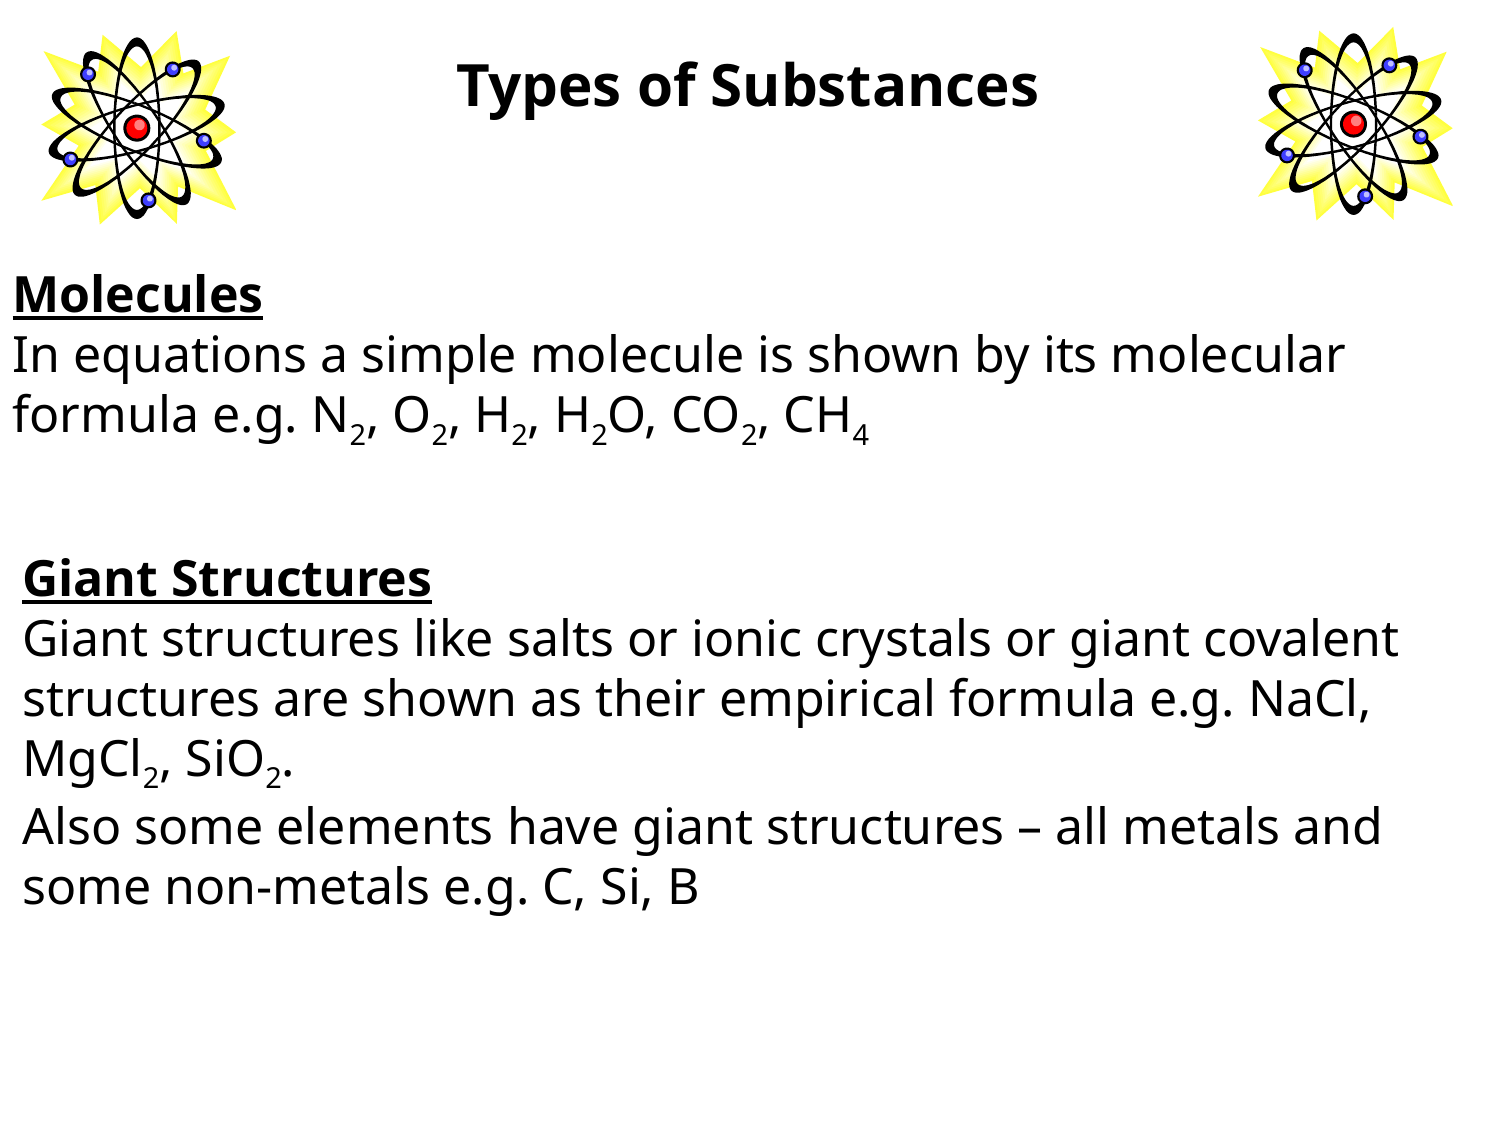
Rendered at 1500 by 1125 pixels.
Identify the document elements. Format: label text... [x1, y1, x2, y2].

text_box Molecules In equations a simple molecule is shown by its molecular formula e.g. N2, O2, H2, H2O, CO2, CH4 [0, 255, 1498, 459]
picture [1257, 26, 1453, 221]
picture [41, 30, 237, 225]
text_box Types of Substances [241, 40, 1252, 126]
text_box Giant Structures Giant structures like salts or ionic crystals or giant covalent structures are shown as their empirical formula e.g. NaCl, MgCl2, SiO2. Also some elements have giant structures – all metals and some non-metals e.g. C, Si, B [7, 538, 1488, 1051]
